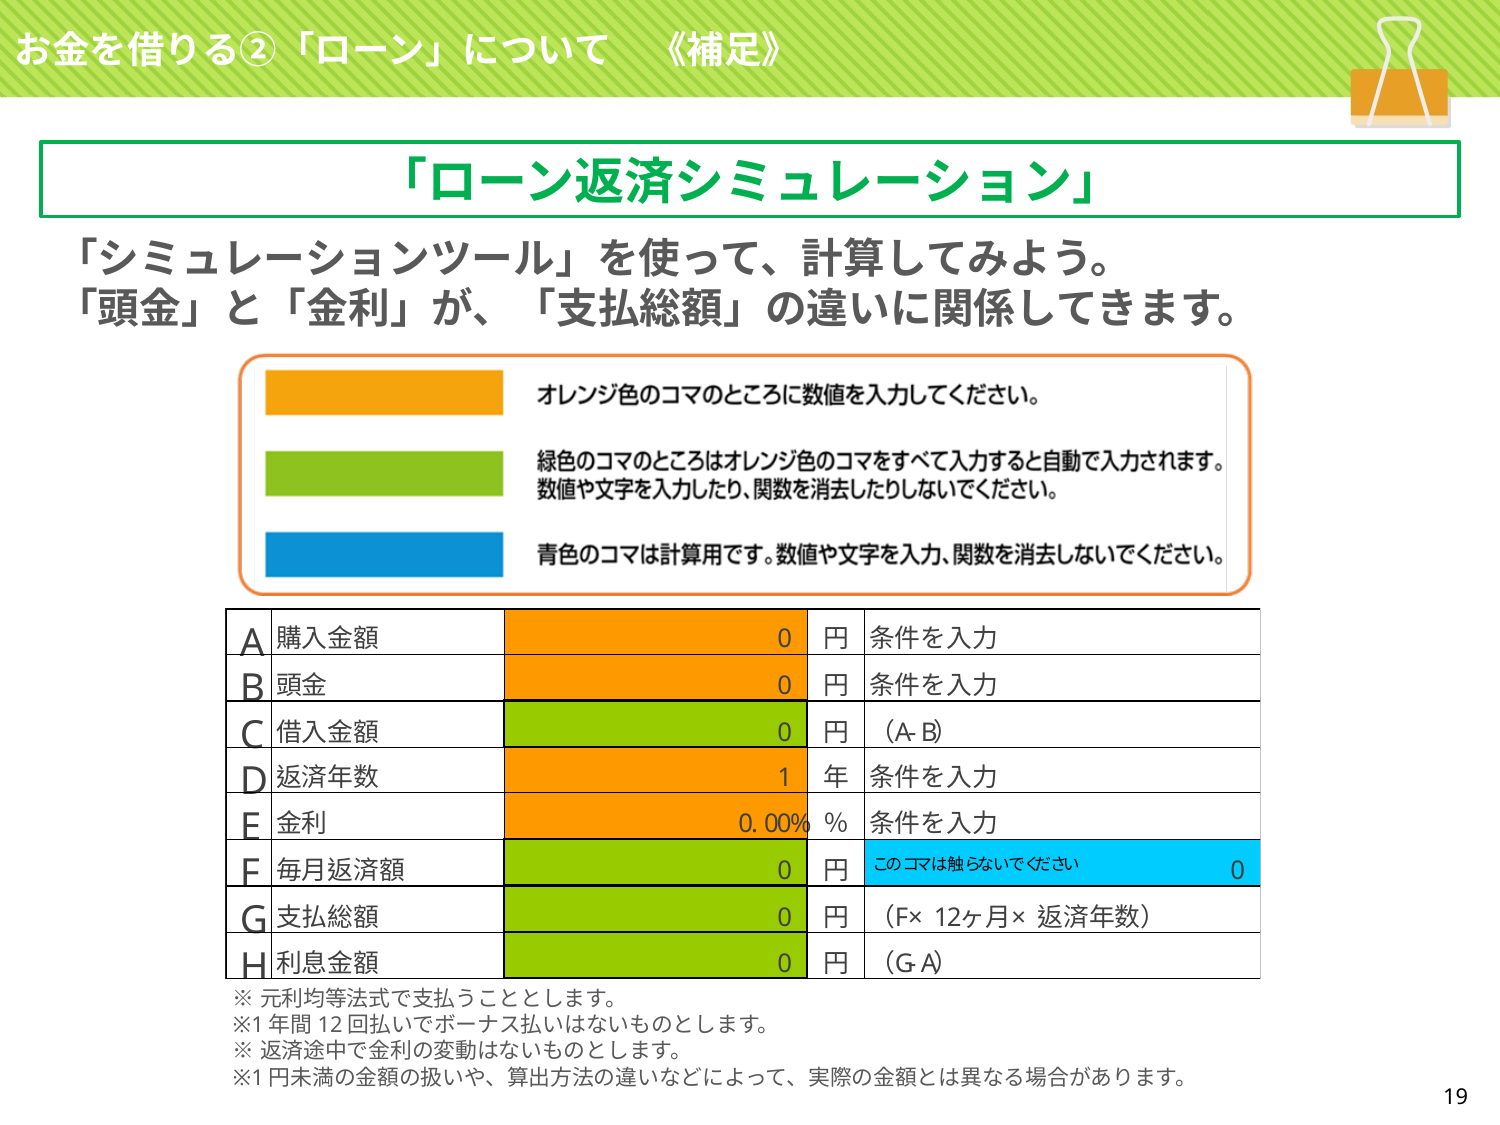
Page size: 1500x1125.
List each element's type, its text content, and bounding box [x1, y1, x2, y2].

picture [0, 0, 1500, 1125]
text_box 「ローン返済シミュレーション」 [41, 141, 1459, 217]
text_box お金を借りる②「ローン」について 《補足》 [0, 19, 1392, 79]
text_box 19 [1428, 1075, 1484, 1117]
text_box ※元利均等法式で支払うこととします。 ※1年間12回払いでボーナス払いはないものとします。 ※返済途中で金利の変動はないものとします。 ※1円未満の金額の扱いや、算出方法の違いなどによって、実際の金額とは異なる場合があります。 [218, 977, 1368, 1097]
text_box 「シミュレーションツール」を使って、計算してみよう。 「頭金」と「金利」が、「支払総額」の違いに関係してきます。 [41, 224, 1459, 340]
